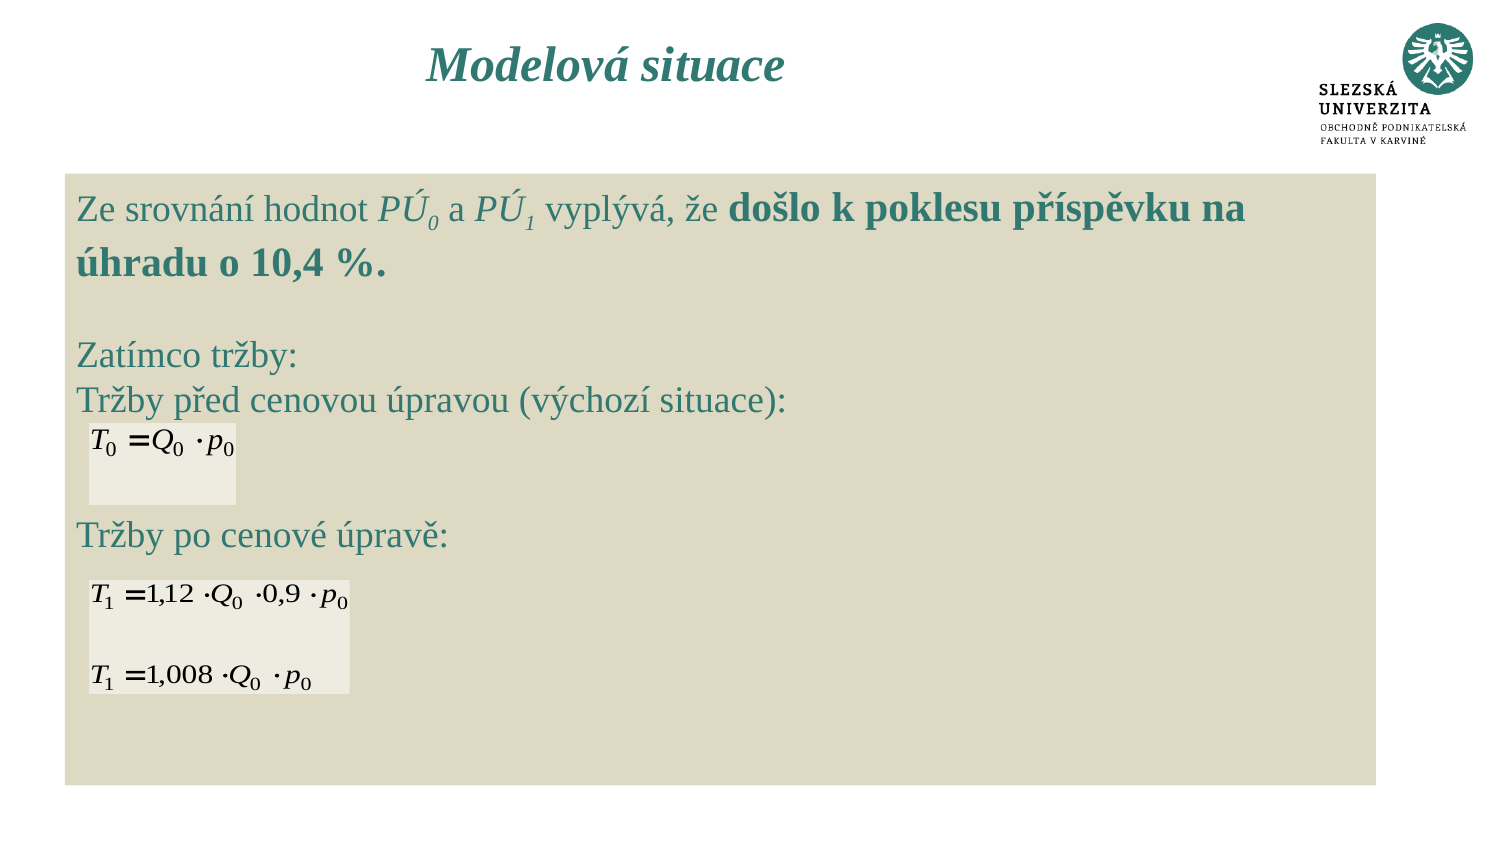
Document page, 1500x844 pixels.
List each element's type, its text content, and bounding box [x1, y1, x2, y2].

picture [88, 579, 350, 694]
text_box Modelová situace [30, 26, 1182, 98]
text_box Ze srovnání hodnot PÚ0 a PÚ1 vyplývá, že došlo k poklesu příspěvku na úhradu o 10,4 %. Zatímco tržby: Tržby před cenovou úpravou (výchozí situace): Tržby po cenové úpravě: [64, 173, 1376, 786]
picture [88, 422, 237, 505]
picture [1319, 23, 1474, 144]
